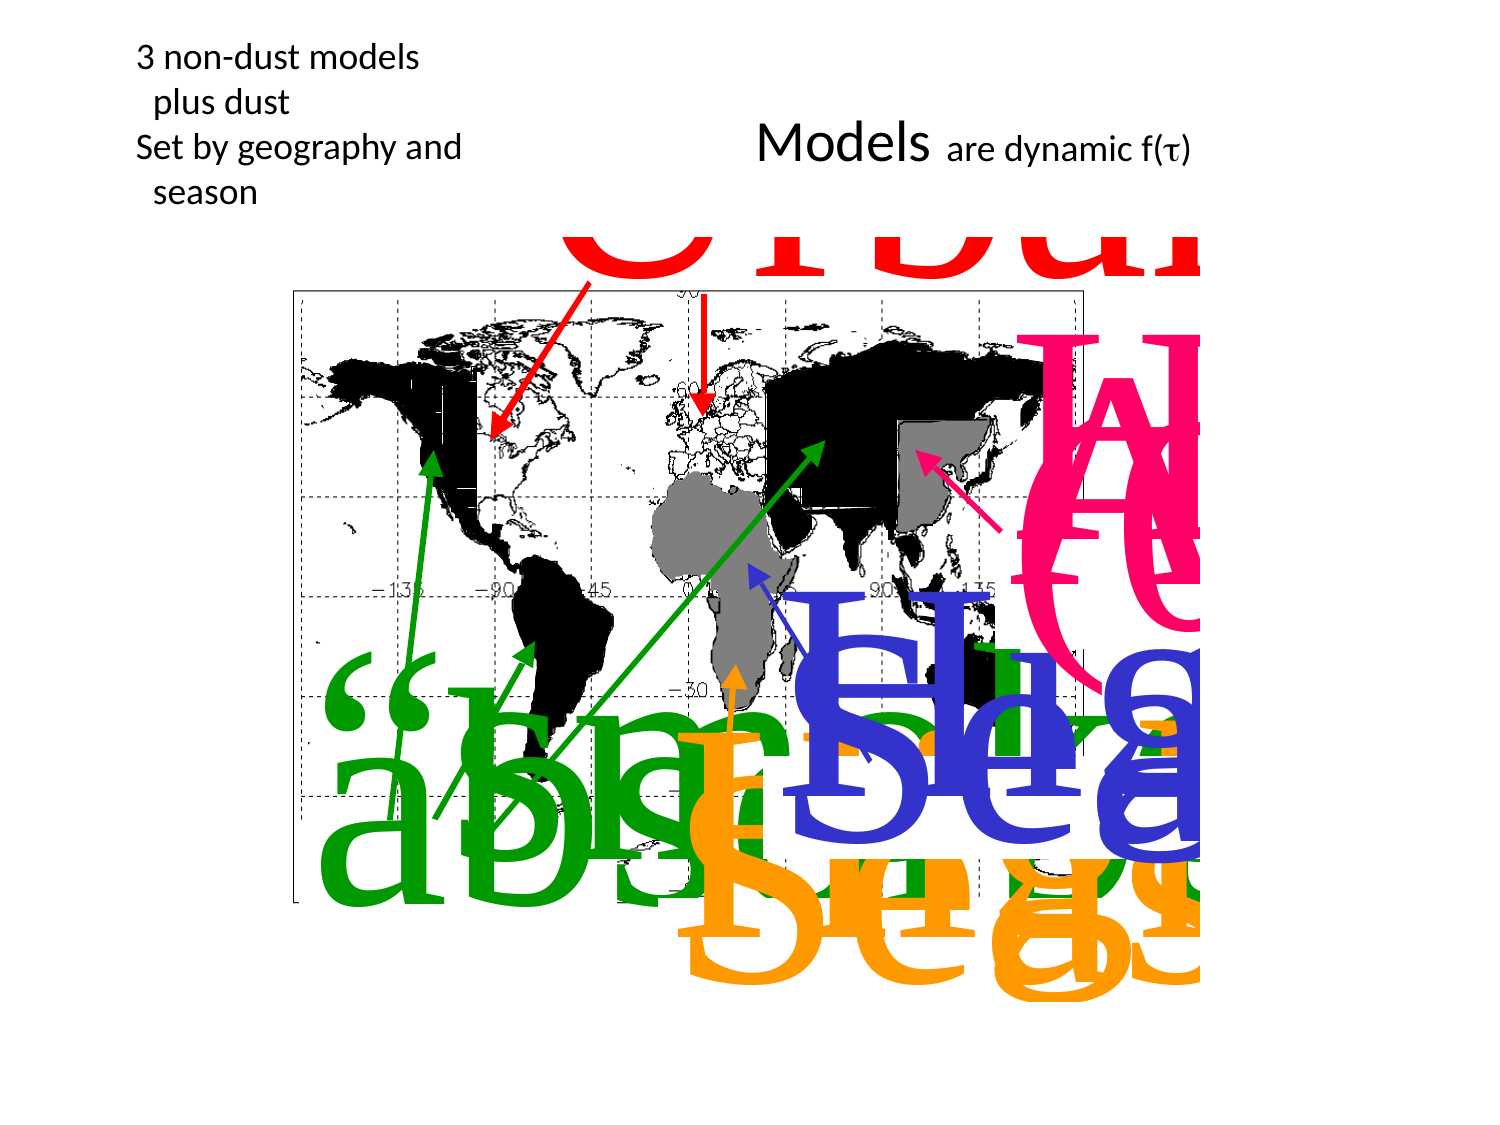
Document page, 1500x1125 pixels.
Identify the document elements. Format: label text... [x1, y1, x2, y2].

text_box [287, 237, 1201, 1002]
text_box Models are dynamic f() [740, 87, 1207, 183]
text_box 3 non-dust models plus dust Set by geography and season [121, 24, 479, 220]
